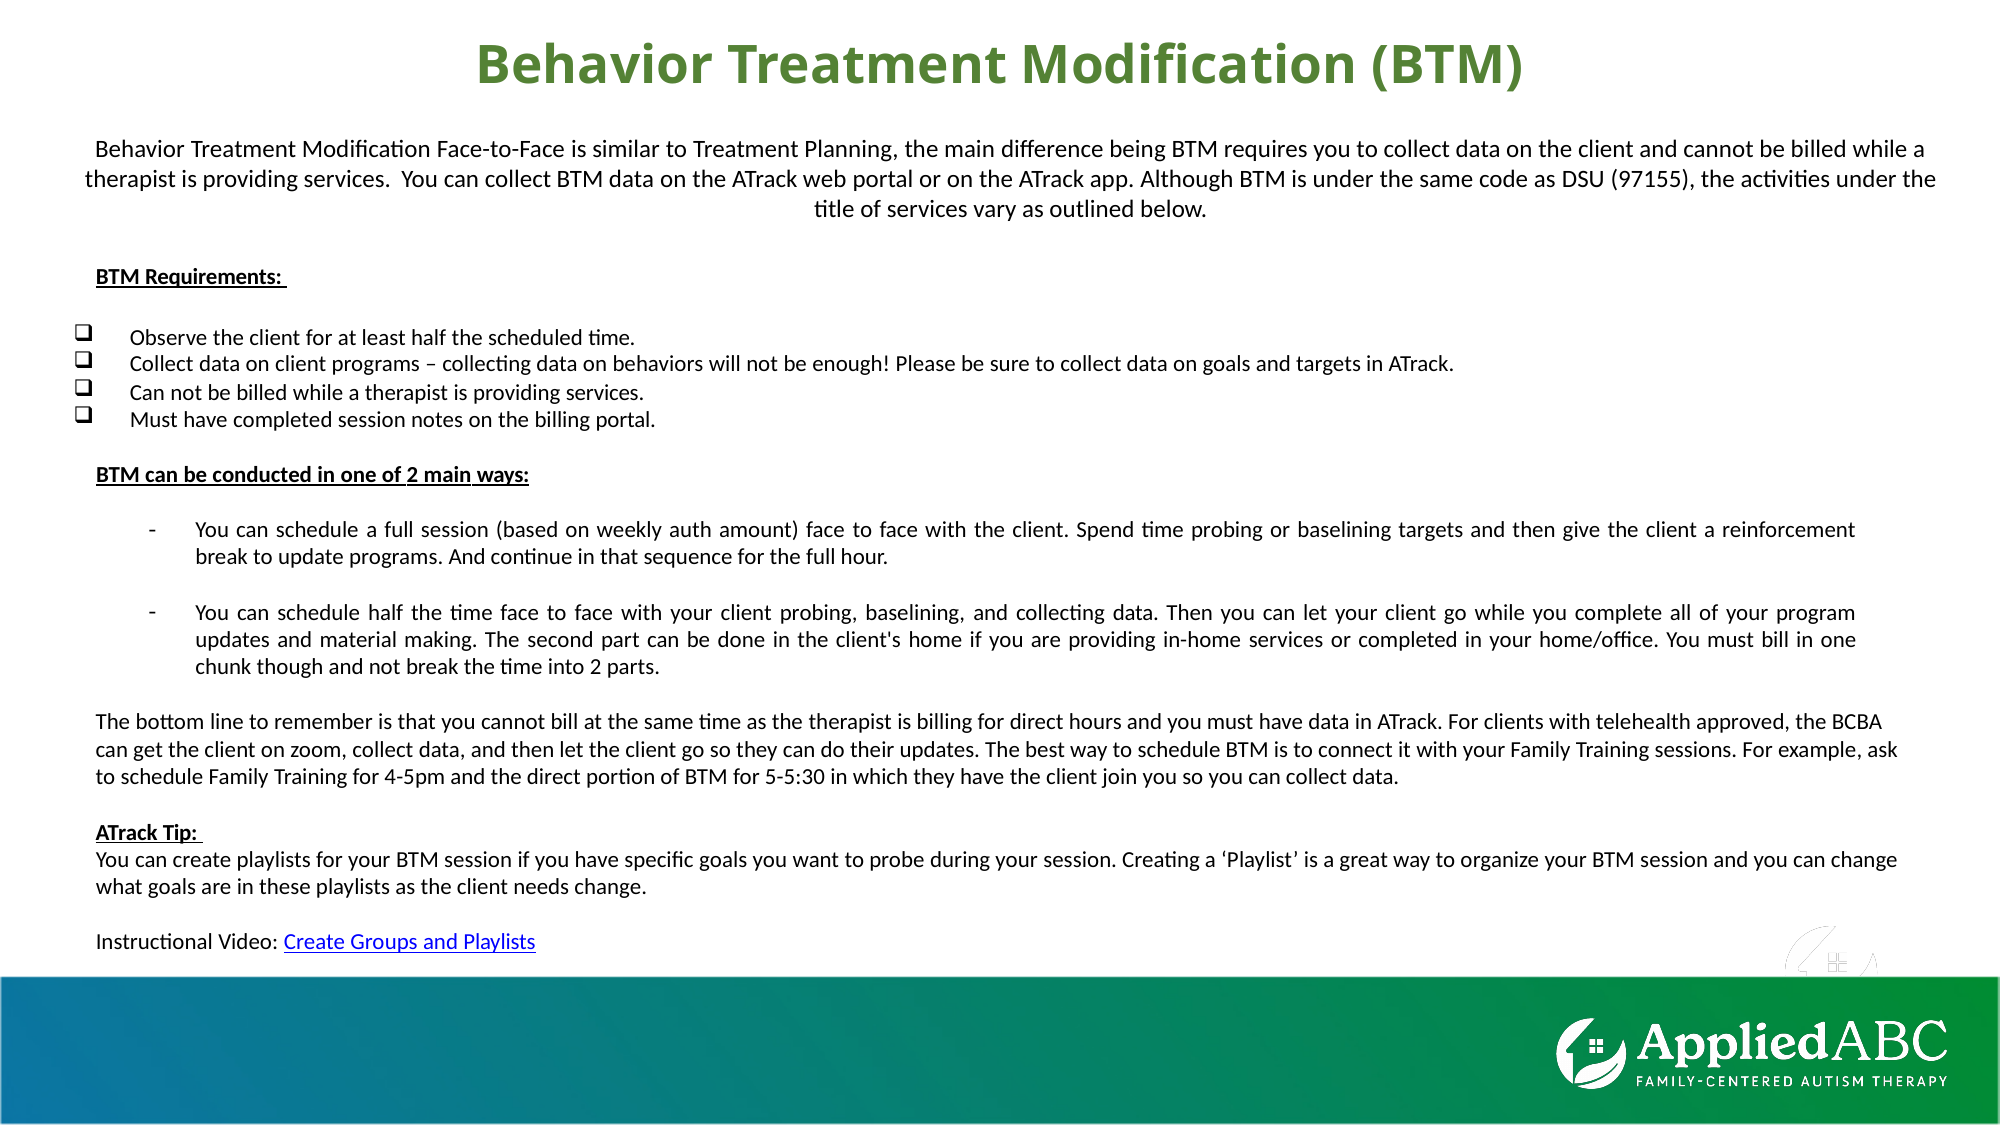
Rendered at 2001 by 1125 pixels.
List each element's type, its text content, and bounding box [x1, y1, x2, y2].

text_box Behavior Treatment Modification Face-to-Face is similar to Treatment Planning, the main difference being BTM requires you to collect data on the client and cannot be billed while a therapist is providing services. You can collect BTM data on the ATrack web portal or on the ATrack app. Although BTM is under the same code as DSU (97155), the activities under the title of services vary as outlined below. [24, 125, 1975, 230]
title Behavior Treatment Modification (BTM) [406, 17, 1594, 115]
picture [0, 926, 2000, 1125]
text_box BTM Requirements: Observe the client for at least half the scheduled time. Collect data on client programs – collecting data on behaviors will not be enough! Please be sure to collect data on goals and targets in ATrack. Can not be billed while a therapist is providing services. Must have completed session notes on the billing portal. BTM can be conducted in one of 2 main ways: You can schedule a full session (based on weekly auth amount) face to face with the client. Spend time probing or baselining targets and then give the client a reinforcement break to update programs. And continue in that sequence for the full hour. You can schedule half the time face to face with your client probing, baselining, and collecting data. Then you can let your client go while you complete all of your program updates and material making. The second part can be done in the client's home if you are providing in-home services or completed in your home/office. You must bill in one chunk though and not break the time into 2 parts. The bottom line to remember is that you cannot bill at the same time as the therapist is billing for direct hours and you must have data in ATrack. For clients with telehealth approved, the BCBA can get the client on zoom, collect data, and then let the client go so they can do their updates. The best way to schedule BTM is to connect it with your Family Training sessions. For example, ask to schedule Family Training for 4-5pm and the direct portion of BTM for 5-5:30 in which they have the client join you so you can collect data. ATrack Tip: You can create playlists for your BTM session if you have specific goals you want to probe during your session. Creating a ‘Playlist’ is a great way to organize your BTM session and you can change what goals are in these playlists as the client needs change. Instructional Video: Create Groups and Playlists [58, 254, 1947, 962]
